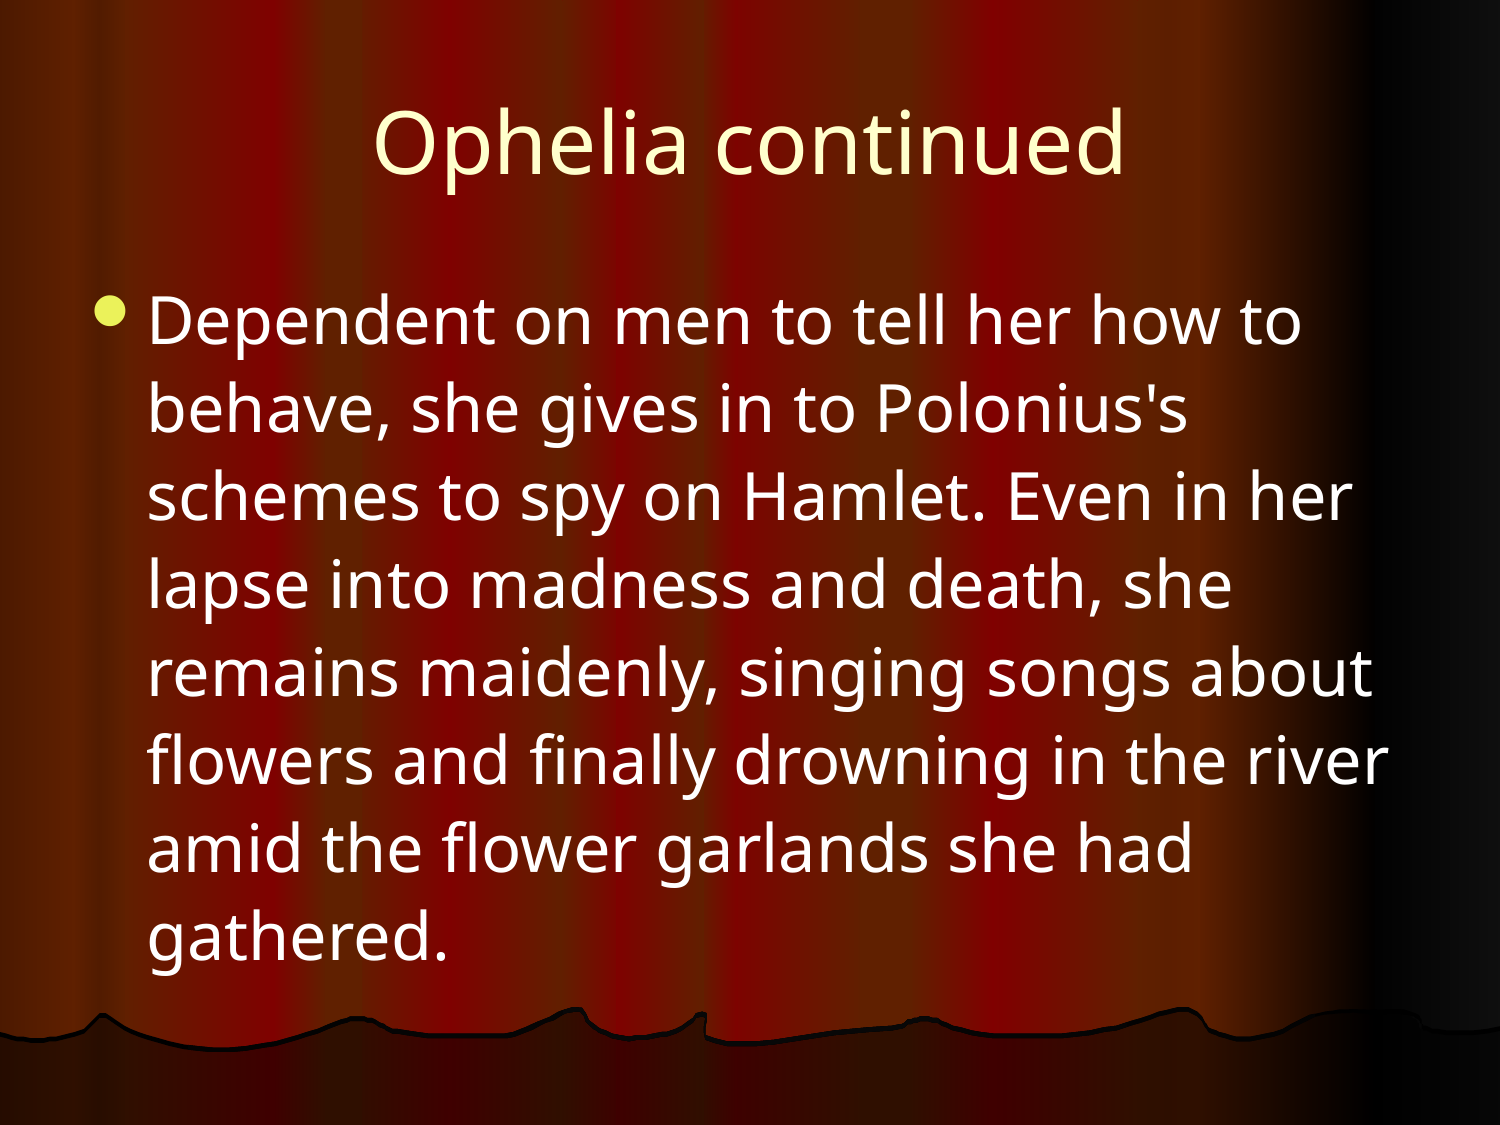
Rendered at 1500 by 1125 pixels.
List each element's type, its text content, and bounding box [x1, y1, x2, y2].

title Ophelia continued [74, 45, 1426, 233]
list Dependent on men to tell her how to behave, she gives in to Polonius's schemes to spy on Hamlet. Even in her lapse into madness and death, she remains maidenly, singing songs about flowers and finally drowning in the river amid the flower garlands she had gathered. [74, 262, 1426, 1006]
